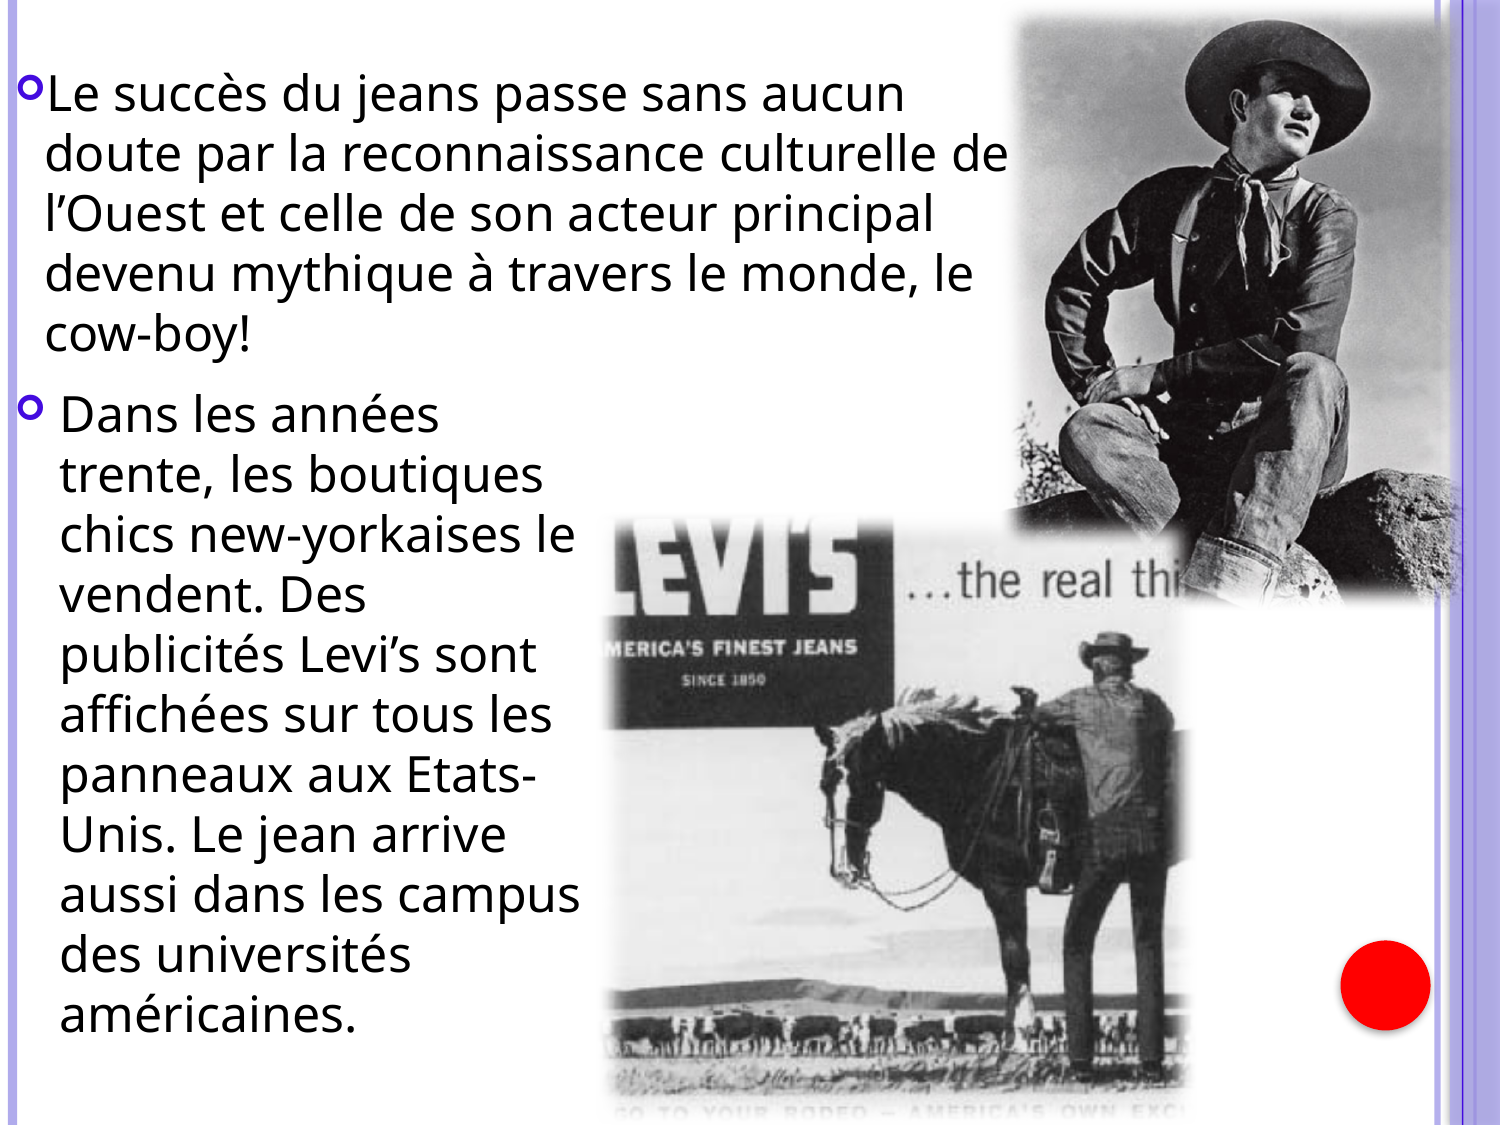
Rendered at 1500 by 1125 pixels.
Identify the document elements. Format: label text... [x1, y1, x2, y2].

text_box Le succès du jeans passe sans aucun doute par la reconnaissance culturelle de l’Ouest et celle de son acteur principal devenu mythique à travers le monde, le cow-boy! [0, 54, 991, 415]
picture [997, 0, 1472, 612]
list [595, 511, 1197, 1125]
list Dans les années trente, les boutiques chics new-yorkaises le vendent. Des publicités Levi’s sont affichées sur tous les panneaux aux Etats-Unis. Le jean arrive aussi dans les campus des universités américaines. [0, 415, 600, 1125]
